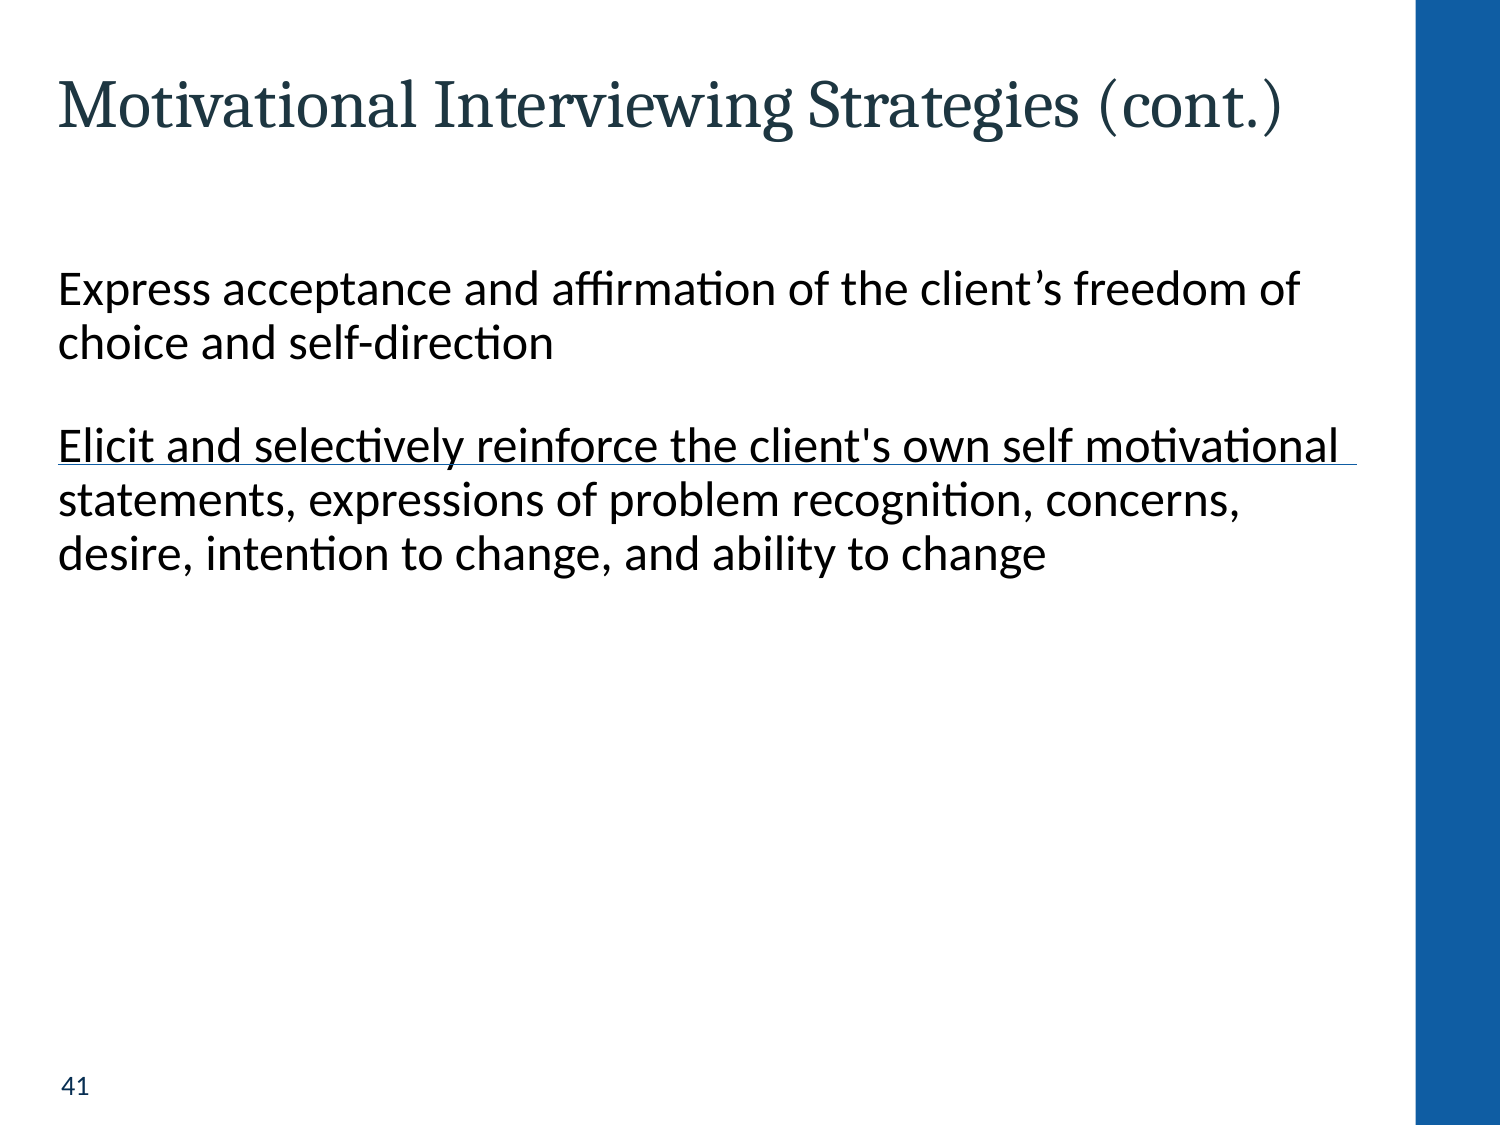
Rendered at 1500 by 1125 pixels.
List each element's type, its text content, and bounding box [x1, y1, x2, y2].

title Motivational Interviewing Strategies (cont.) [57, 68, 1352, 205]
list Express acceptance and affirmation of the client’s freedom of choice and self-direction Elicit and selectively reinforce the client's own self motivational statements, expressions of problem recognition, concerns, desire, intention to change, and ability to change [57, 262, 1352, 464]
list Express acceptance and affirmation of the client’s freedom of choice and self-direction Elicit and selectively reinforce the client's own self motivational statements, expressions of problem recognition, concerns, desire, intention to change, and ability to change [57, 466, 1352, 977]
